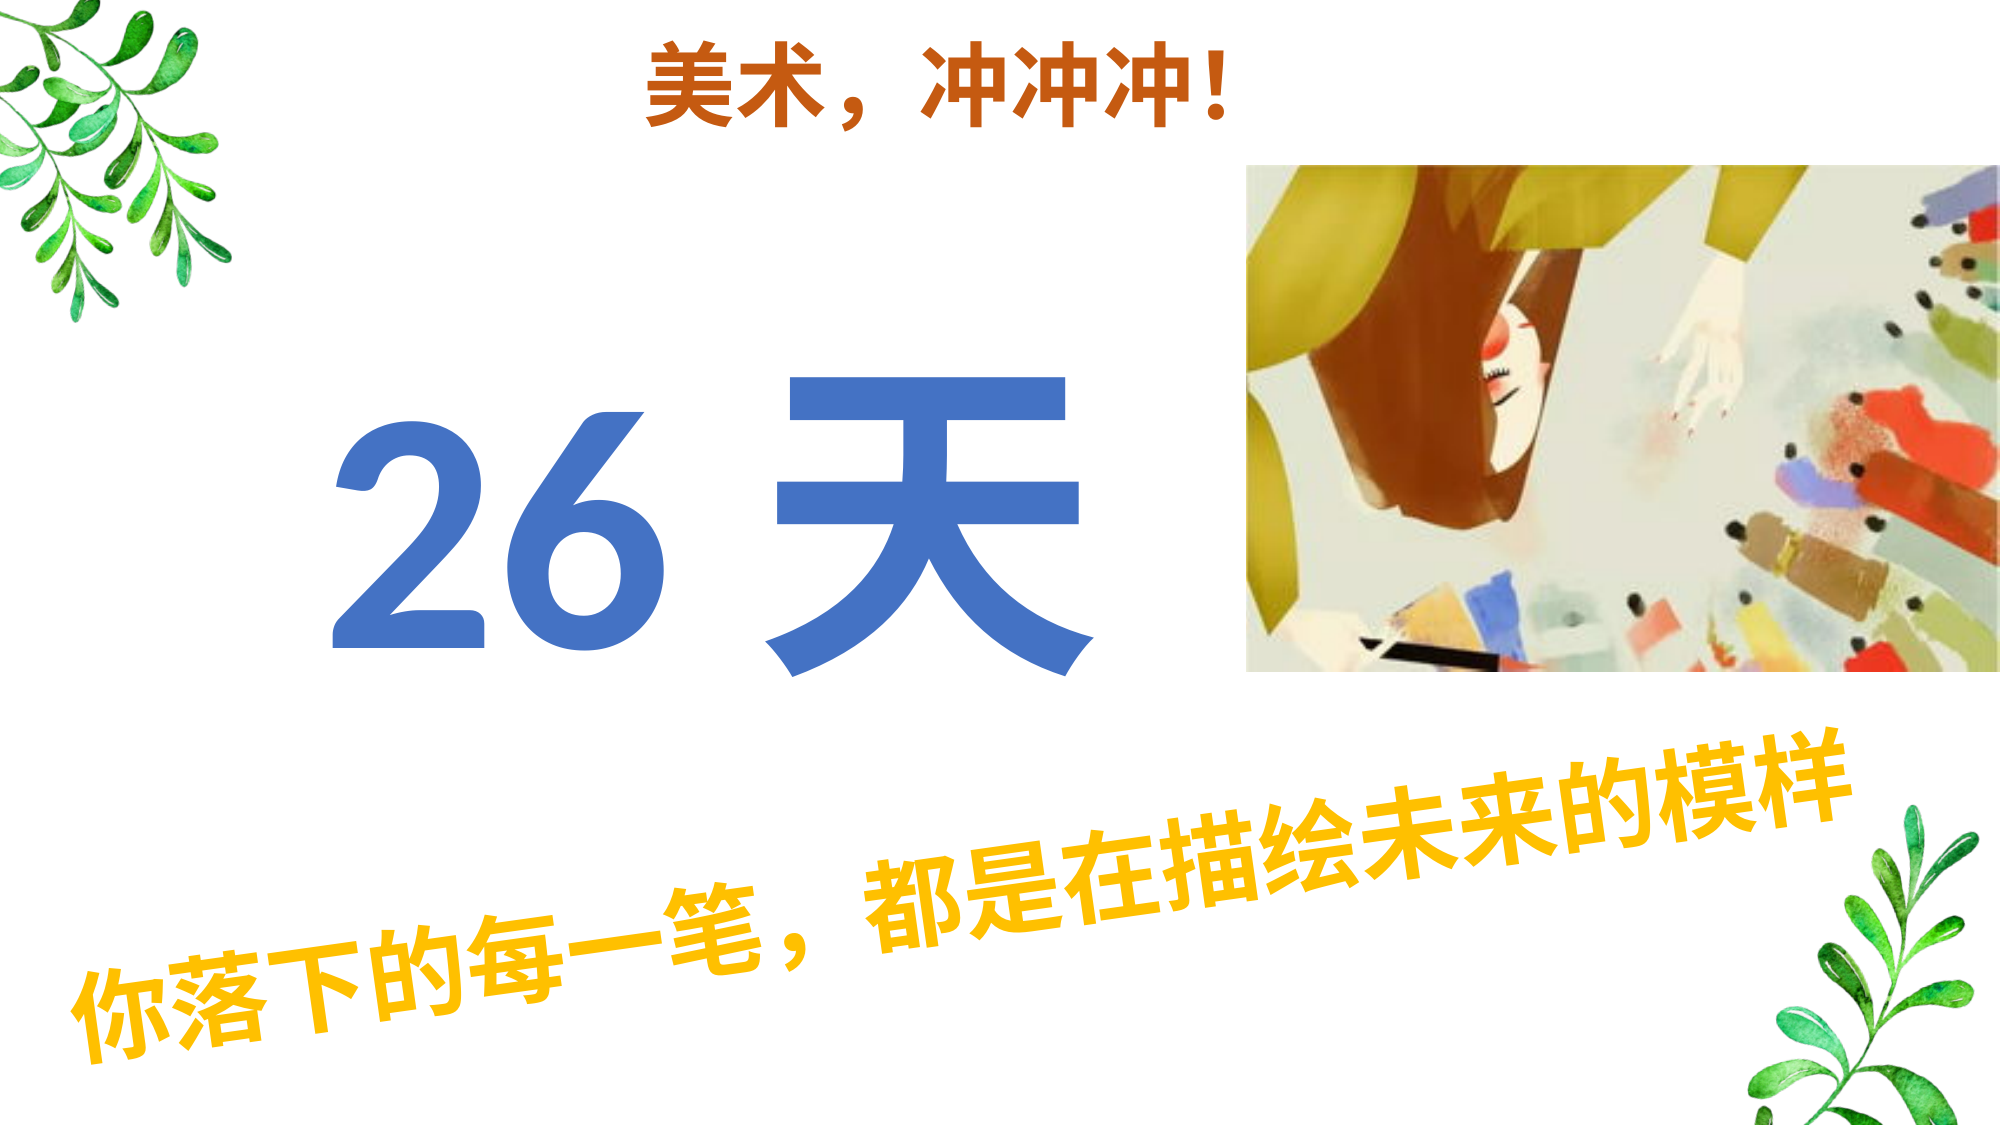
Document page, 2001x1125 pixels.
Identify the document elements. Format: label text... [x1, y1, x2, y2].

picture [1599, 788, 2000, 1125]
text_box 你落下的每一笔，都是在描绘未来的模样 [46, 699, 1875, 1088]
text_box 美术，冲冲冲！ [629, 20, 1371, 146]
picture [0, 0, 263, 335]
text_box 26天 [306, 294, 1116, 725]
picture [1246, 165, 2000, 672]
